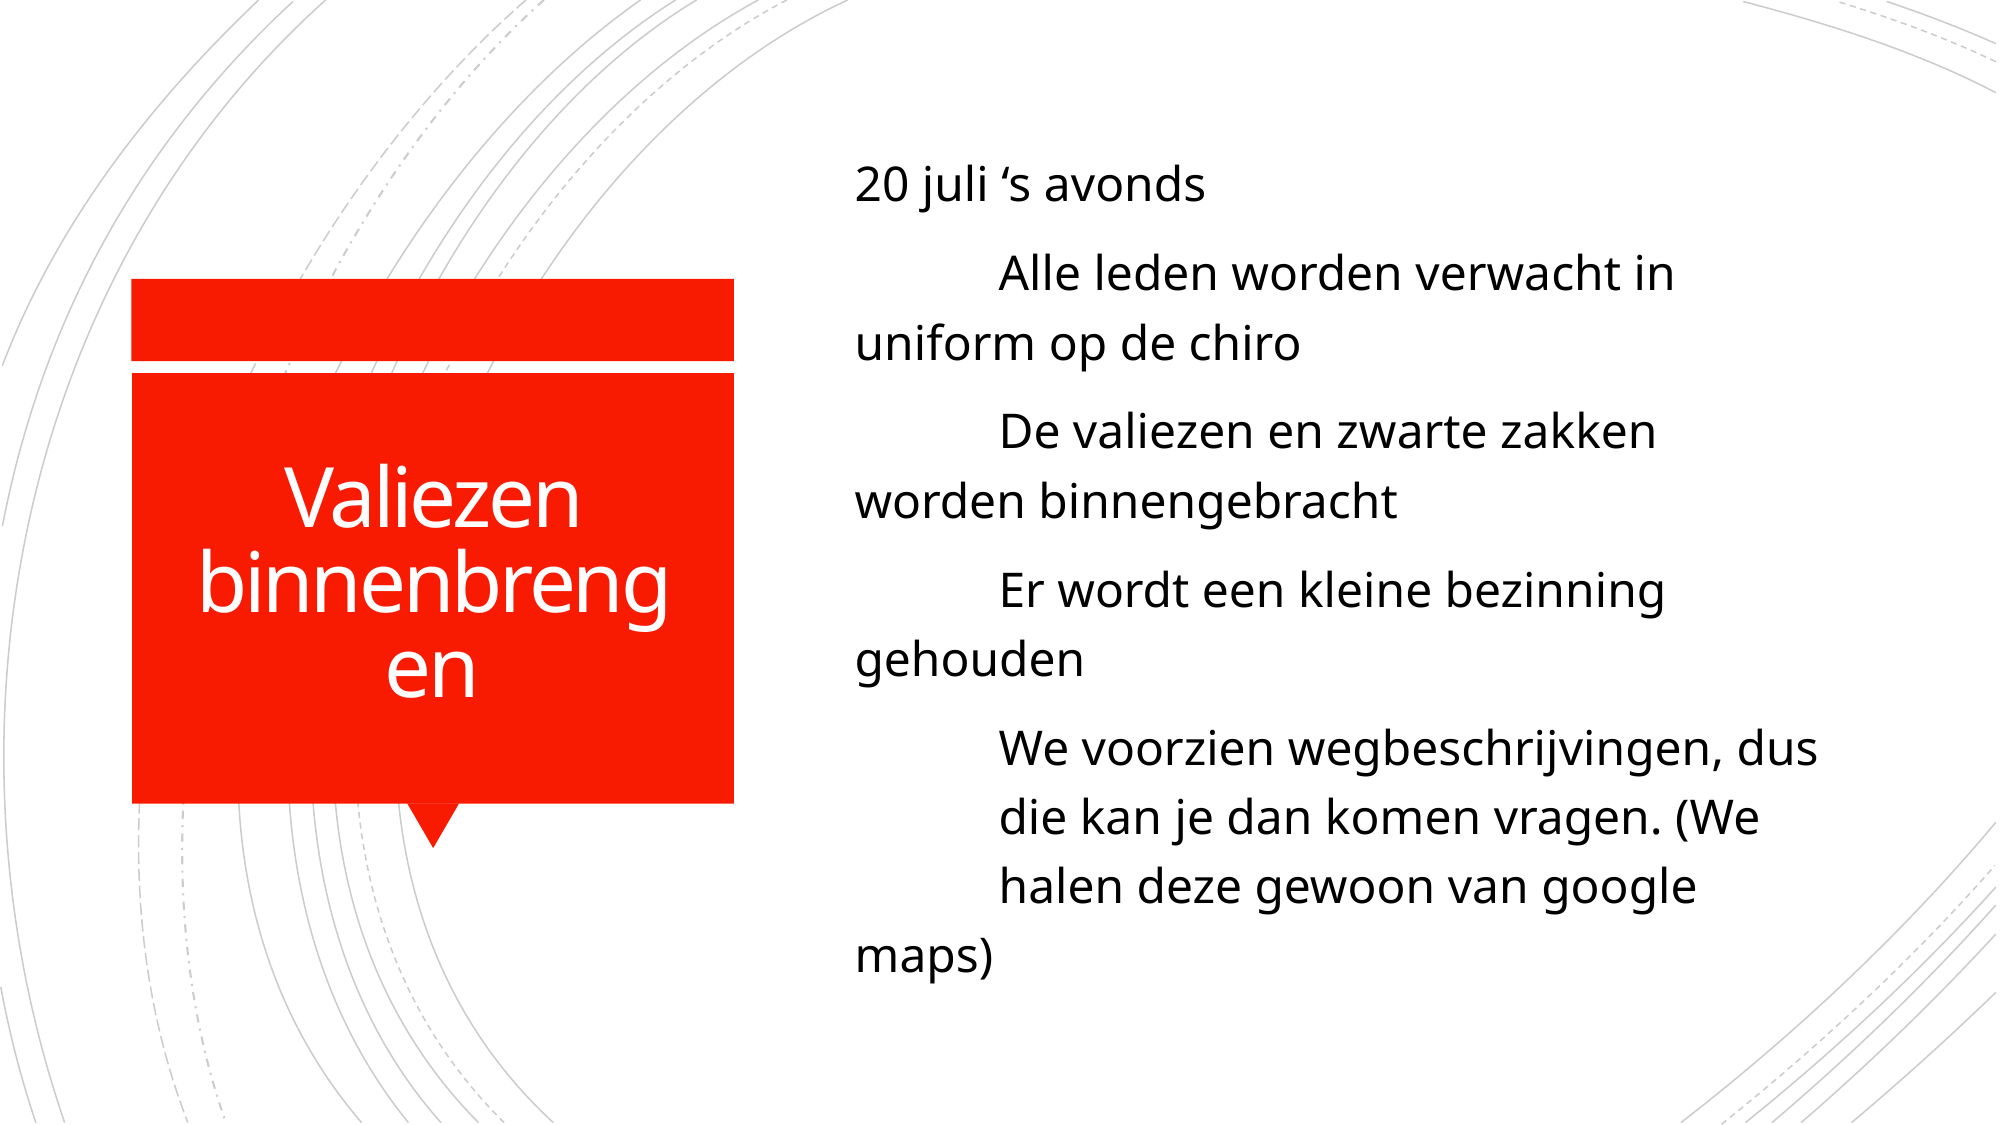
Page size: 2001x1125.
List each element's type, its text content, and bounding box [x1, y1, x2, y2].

list 20 juli ‘s avonds Alle leden worden verwacht in uniform op de chiro De valiezen en zwarte zakken worden binnengebracht Er wordt een kleine bezinning gehouden We voorzien wegbeschrijvingen, dus die kan je dan komen vragen. (We halen deze gewoon van google maps) [839, 131, 1871, 993]
title Valiezen binnenbrengen [145, 385, 720, 789]
